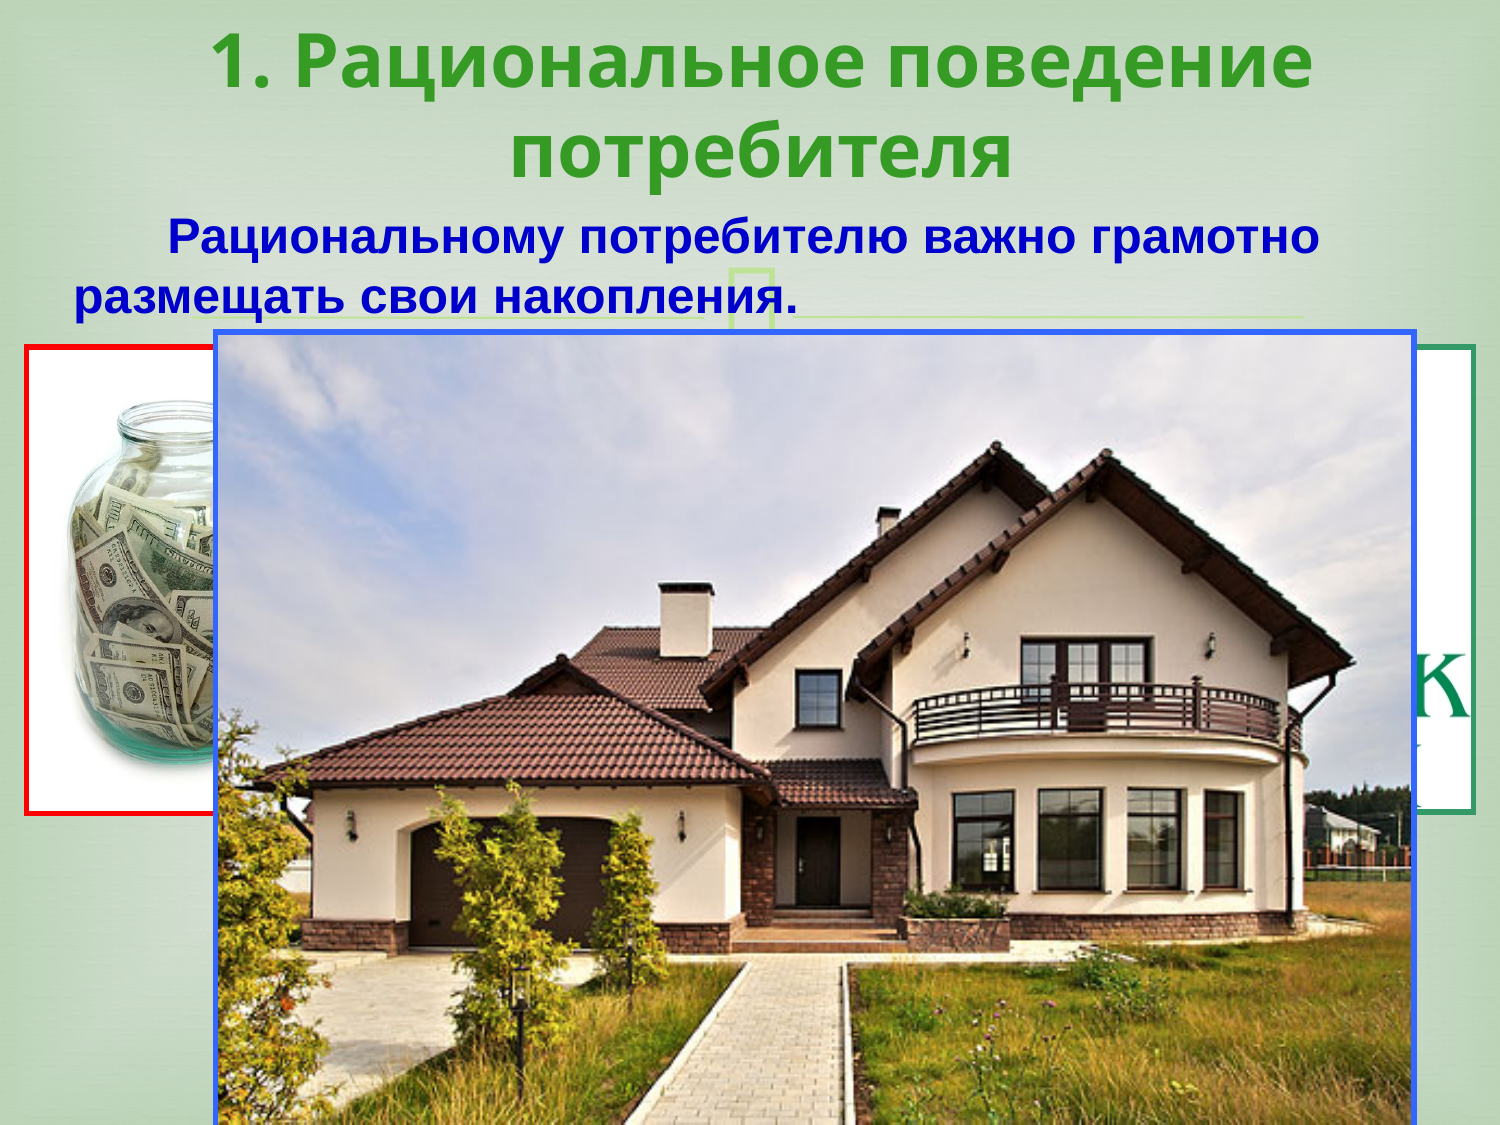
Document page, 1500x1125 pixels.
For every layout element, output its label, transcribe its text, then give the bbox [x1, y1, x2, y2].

text_box Рациональному потребителю важно грамотно размещать свои накопления. [53, 196, 1436, 344]
title 1. Рациональное поведение потребителя [48, 30, 1476, 174]
picture [28, 334, 1472, 1125]
